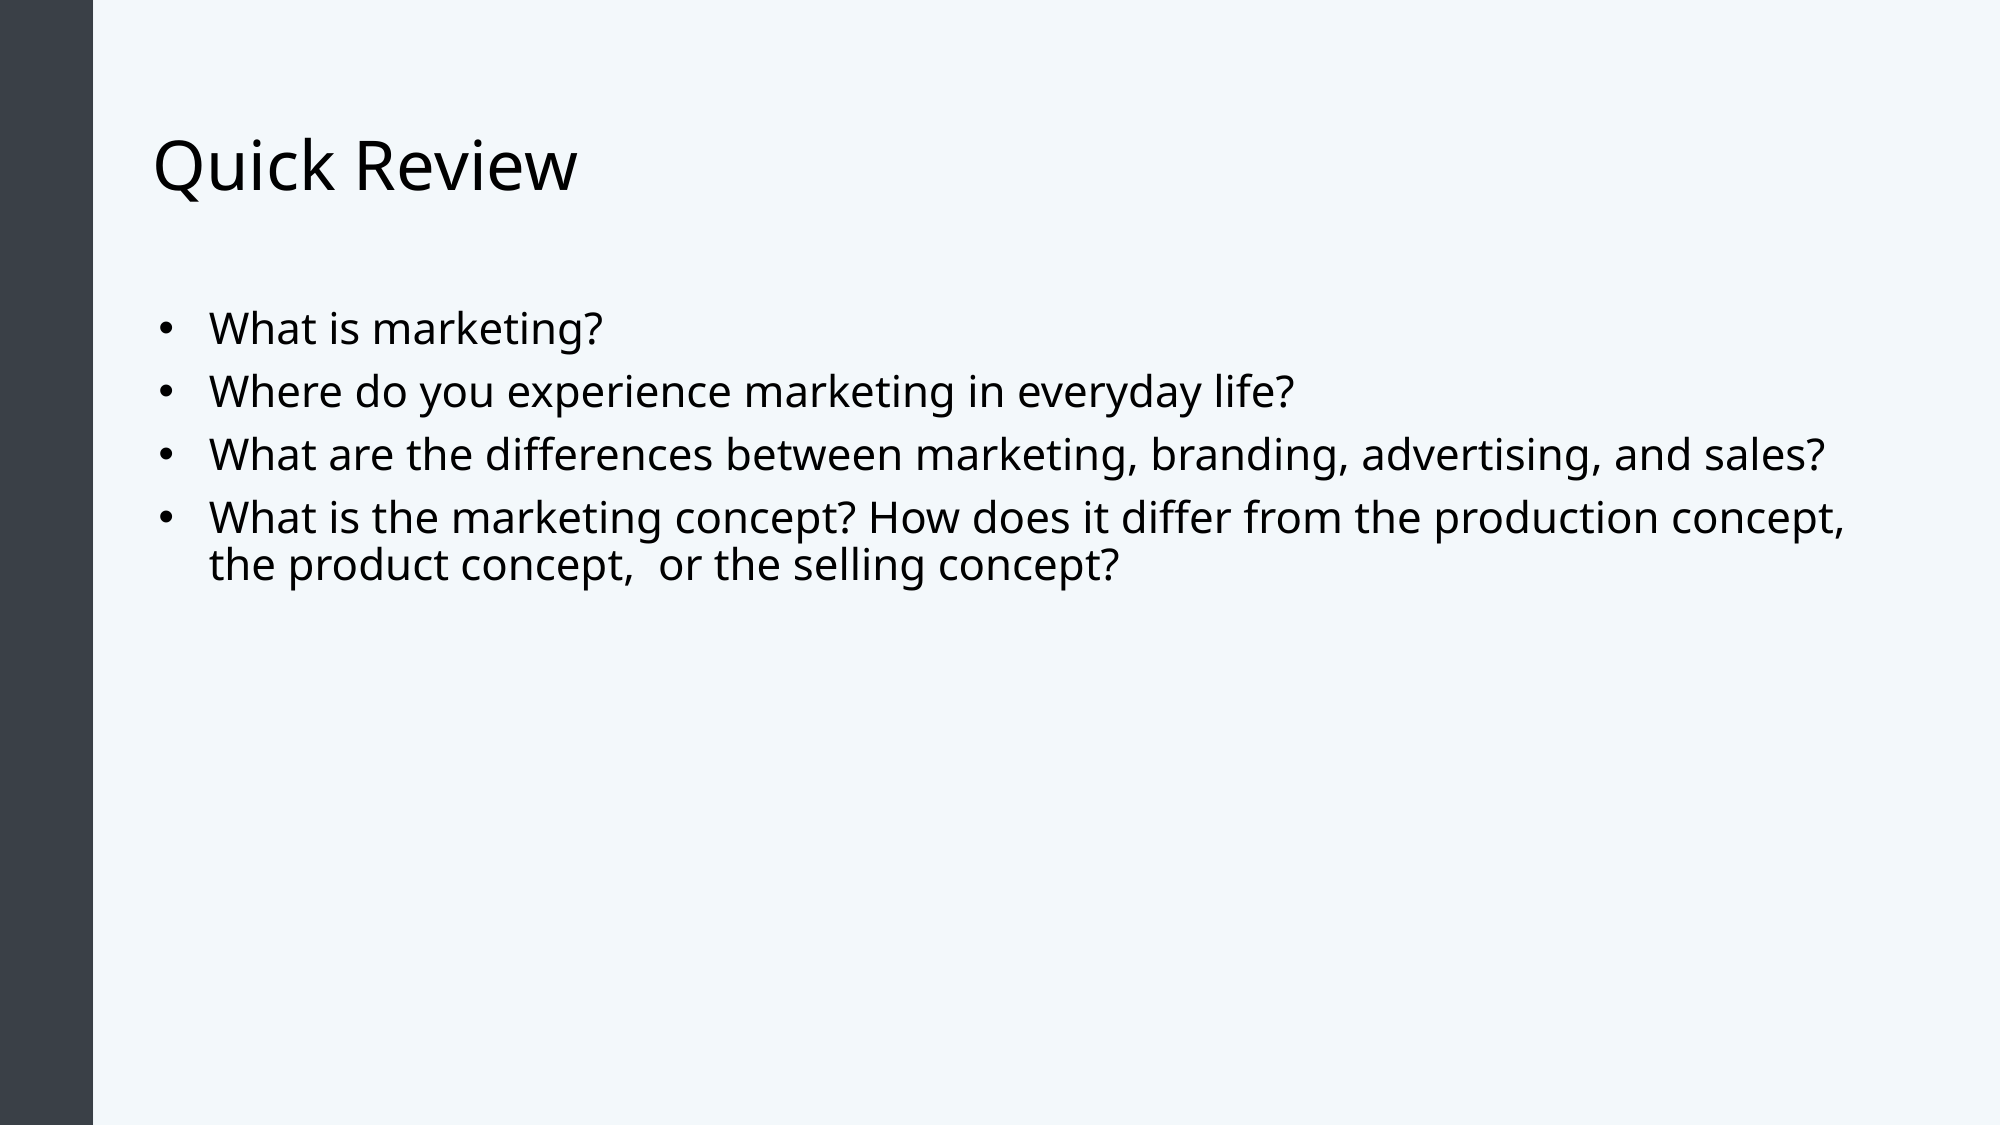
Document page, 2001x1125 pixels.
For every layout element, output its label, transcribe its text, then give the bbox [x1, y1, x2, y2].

list What is marketing? Where do you experience marketing in everyday life? What are the differences between marketing, branding, advertising, and sales? What is the marketing concept? How does it differ from the production concept, the product concept, or the selling concept? [137, 299, 1863, 1014]
title Quick Review [137, 59, 1863, 278]
